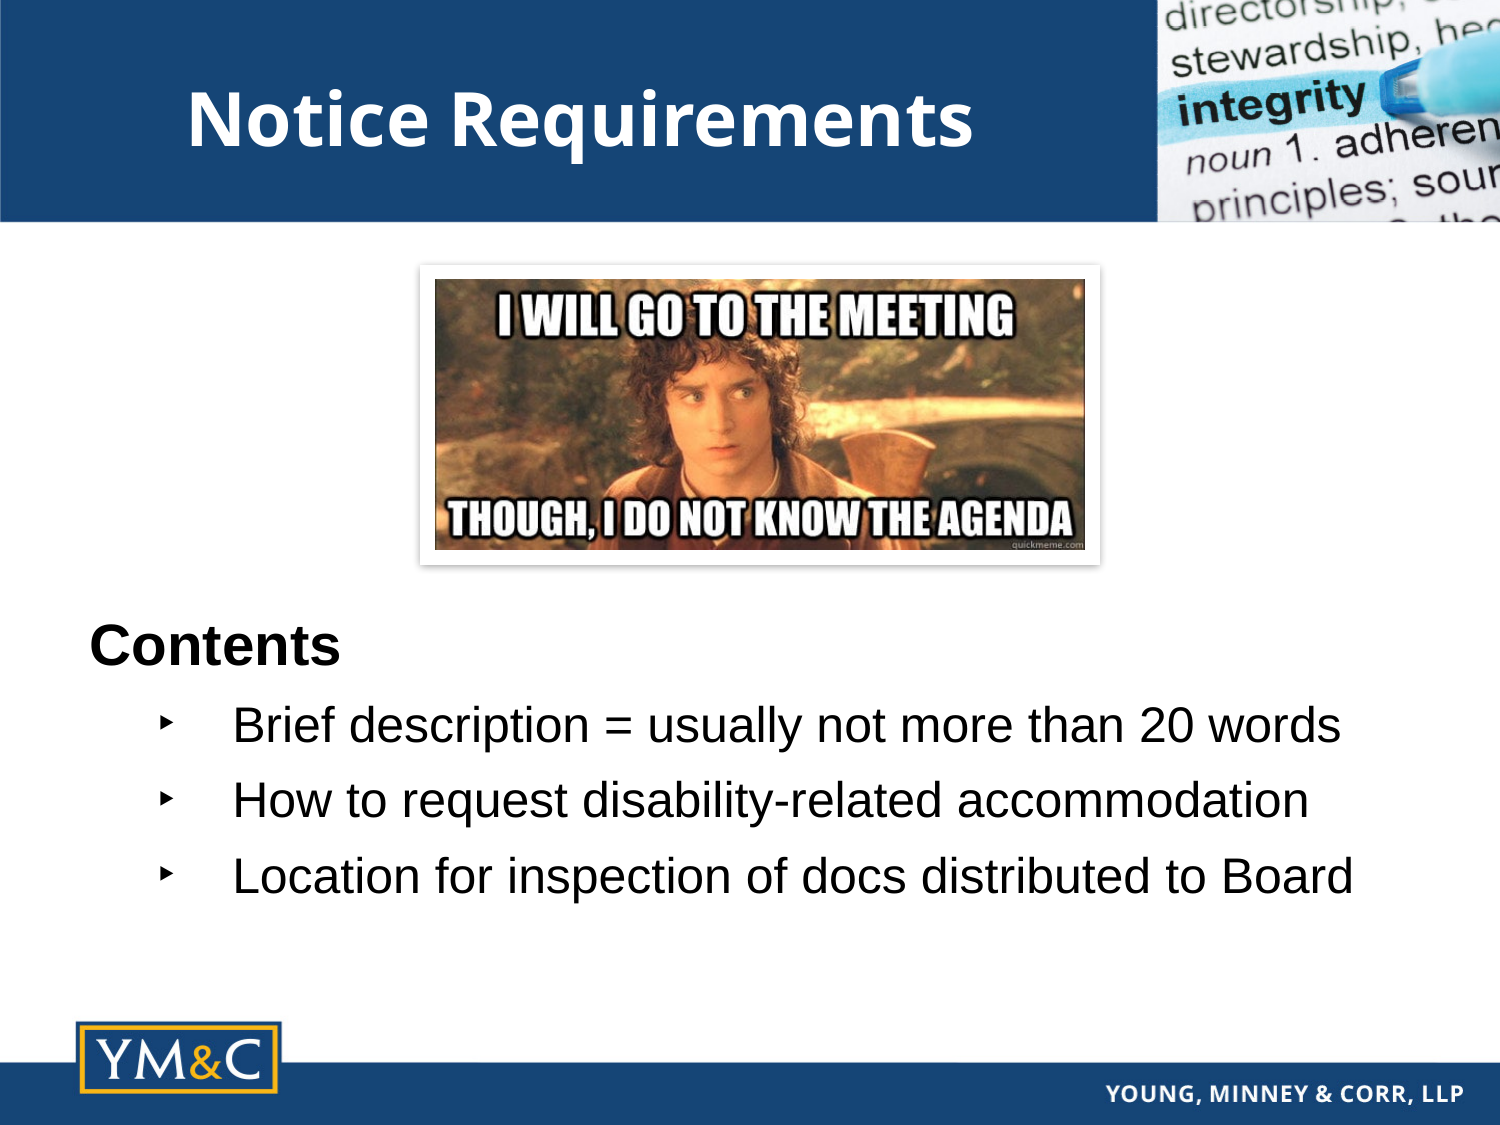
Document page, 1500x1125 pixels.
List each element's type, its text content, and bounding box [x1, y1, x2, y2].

text_box Contents Brief description = usually not more than 20 words How to request disability-related accommodation Location for inspection of docs distributed to Board [75, 599, 1442, 925]
title Notice Requirements [0, 8, 1162, 225]
picture [0, 0, 1500, 1125]
